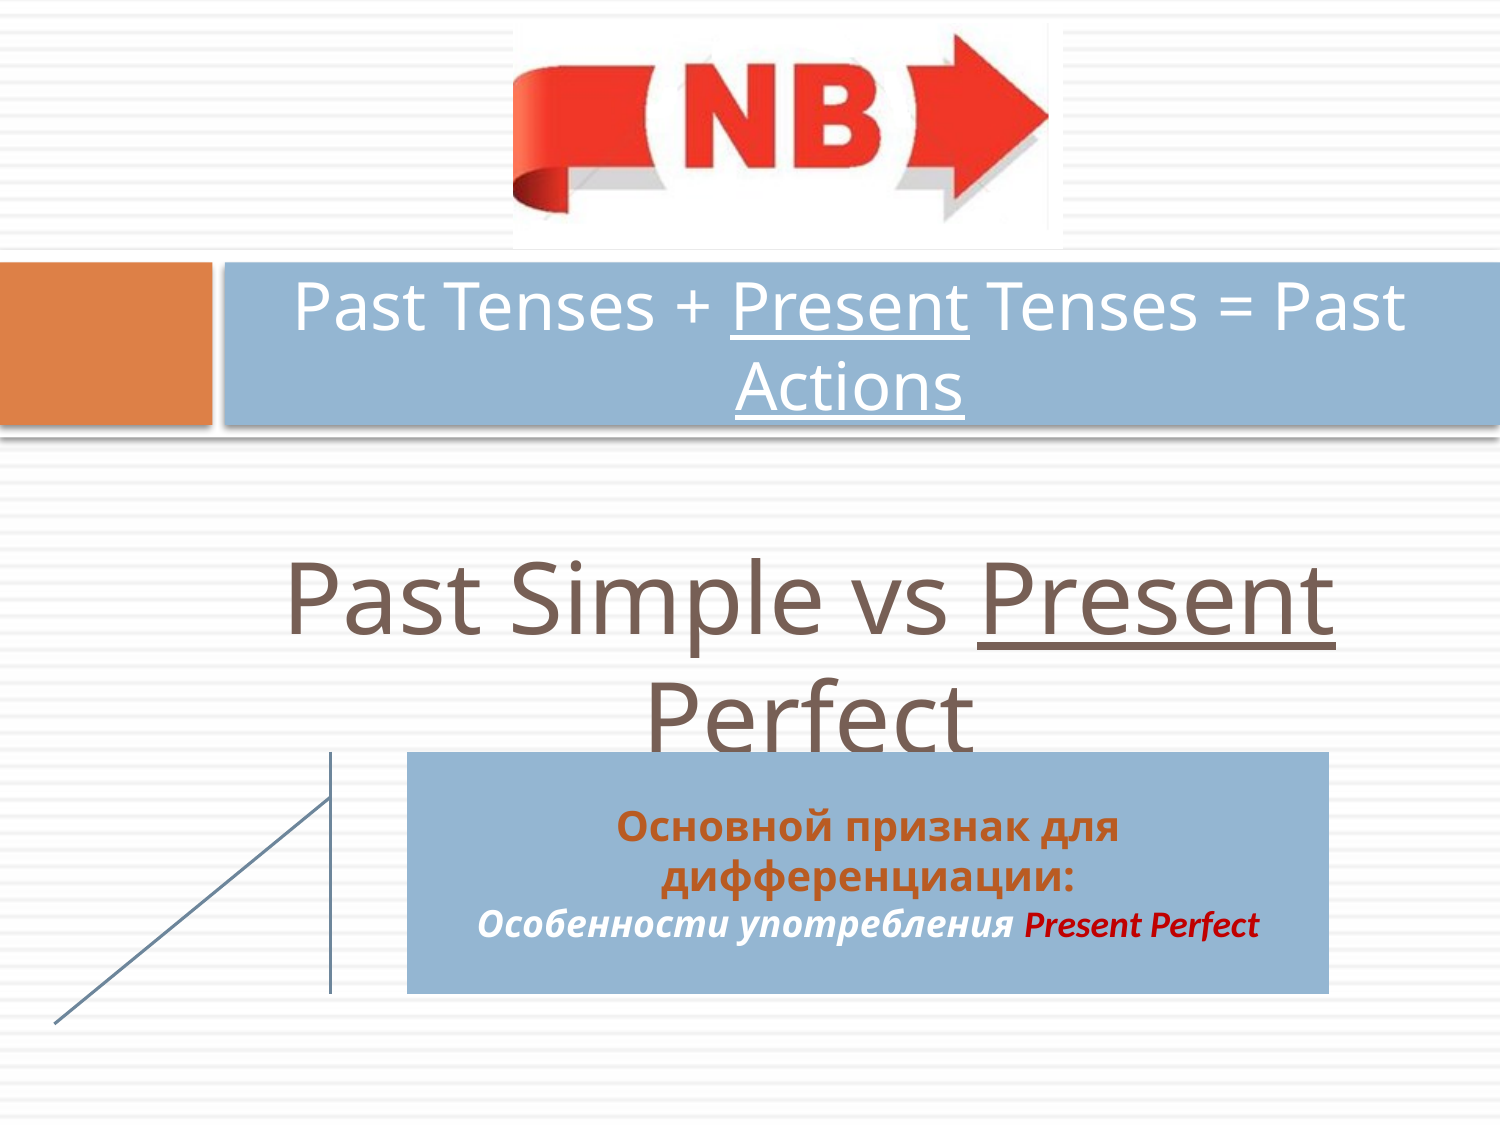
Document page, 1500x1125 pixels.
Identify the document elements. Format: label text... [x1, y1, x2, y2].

title Past Tenses + Present Tenses = Past Actions [225, 262, 1475, 425]
text_box Основной признак для дифференциации: Особенности употребления Present Perfect [53, 751, 332, 1026]
picture [0, 438, 1500, 1125]
picture [0, 0, 1500, 250]
text_box Основной признак для дифференциации: Особенности употребления Present Perfect [407, 752, 1329, 994]
list Past Simple vs Present Perfect (Active) [194, 527, 1424, 725]
